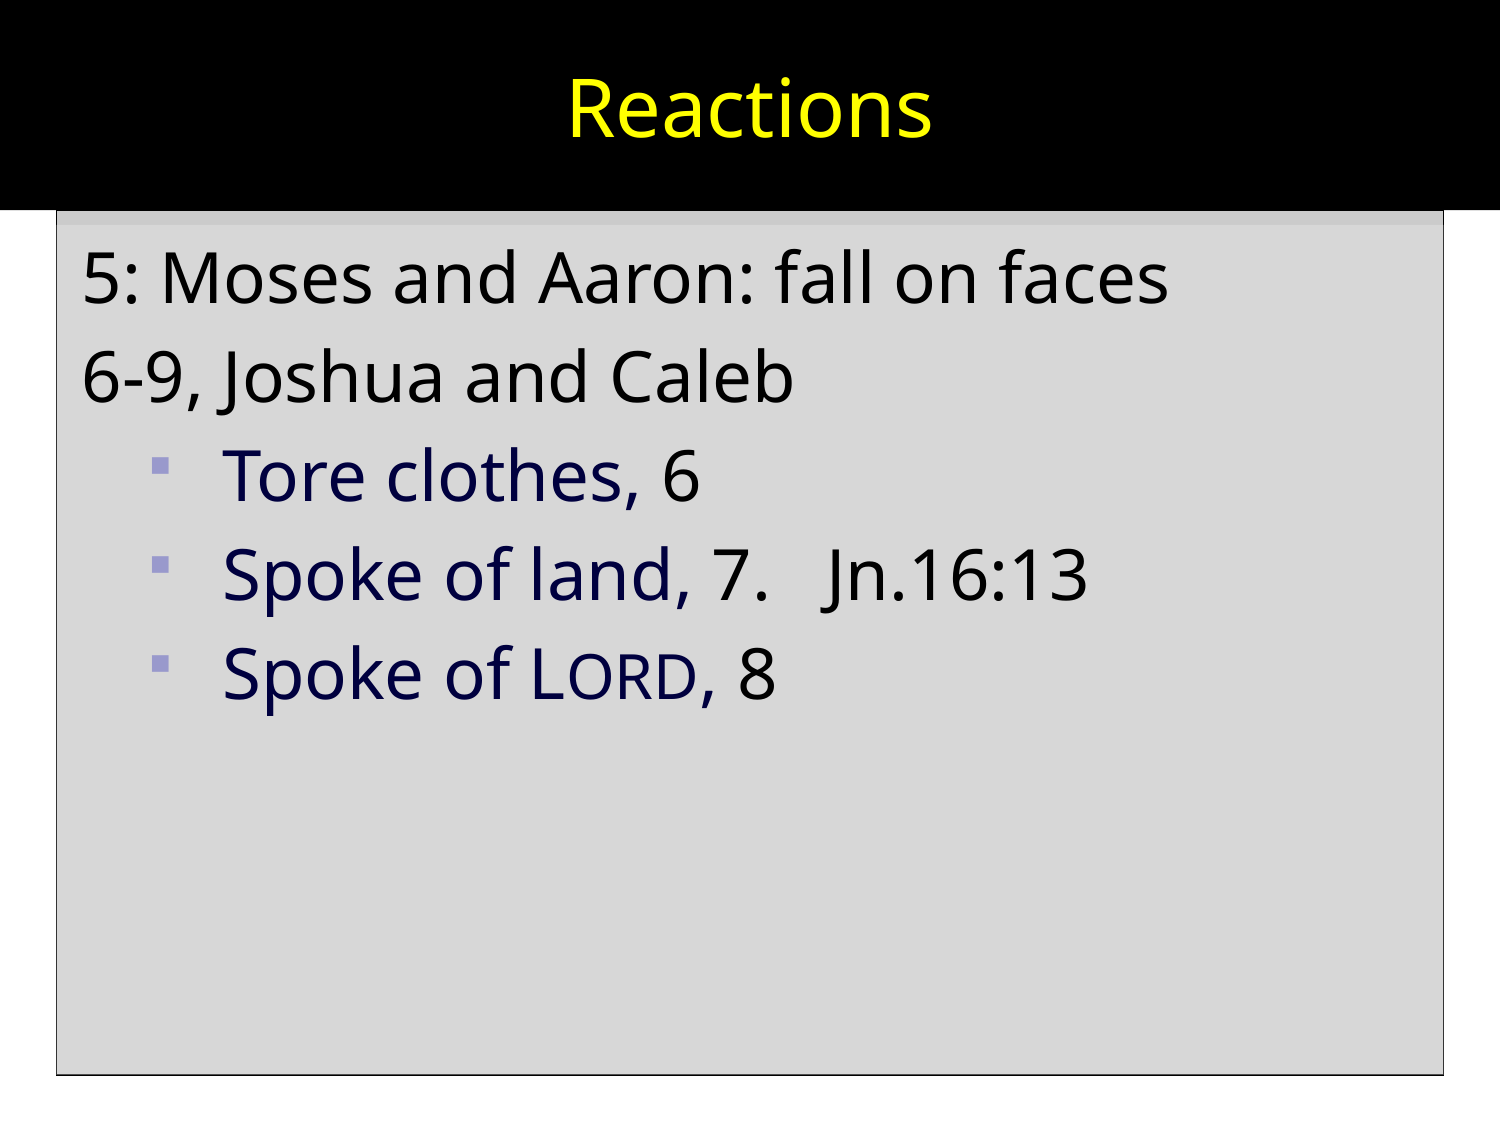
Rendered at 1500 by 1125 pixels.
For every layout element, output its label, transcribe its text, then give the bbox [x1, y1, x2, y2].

list 5: Moses and Aaron: fall on faces 6-9, Joshua and Caleb Tore clothes, 6 Spoke of land, 7. Jn.16:13 Spoke of LORD, 8 [56, 224, 1444, 1075]
title Reactions [0, 0, 1500, 211]
text_box [56, 210, 1444, 224]
